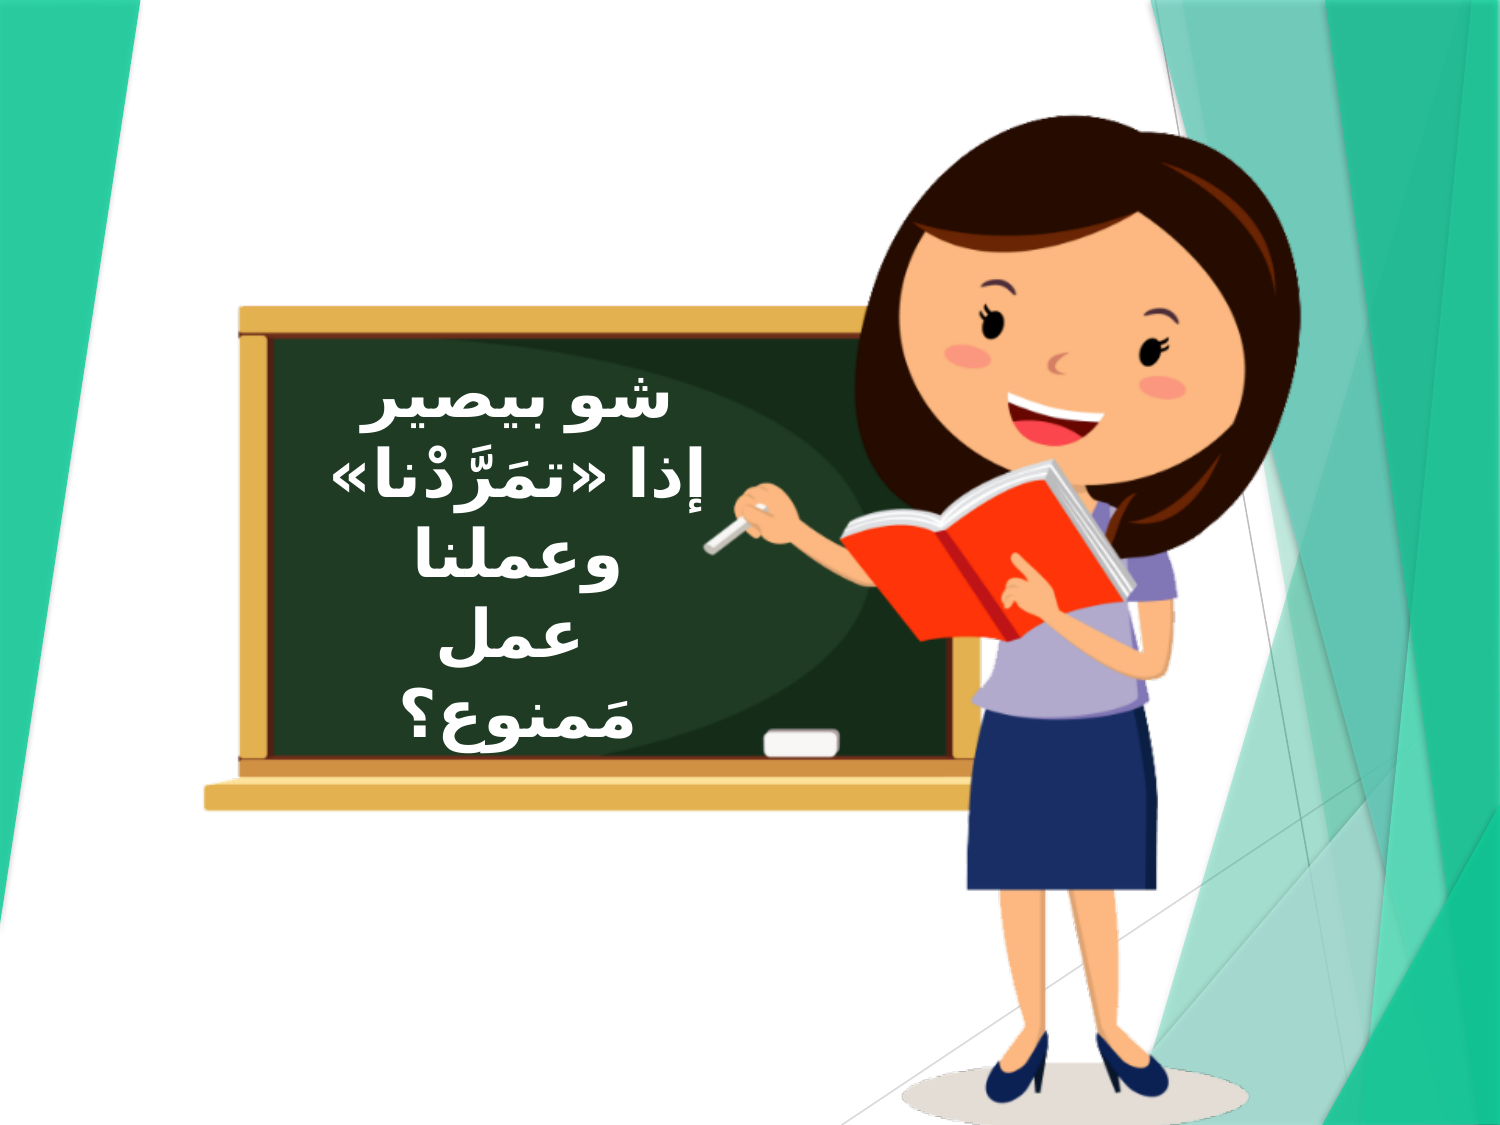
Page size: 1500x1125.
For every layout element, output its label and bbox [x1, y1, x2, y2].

picture [162, 65, 1342, 1125]
